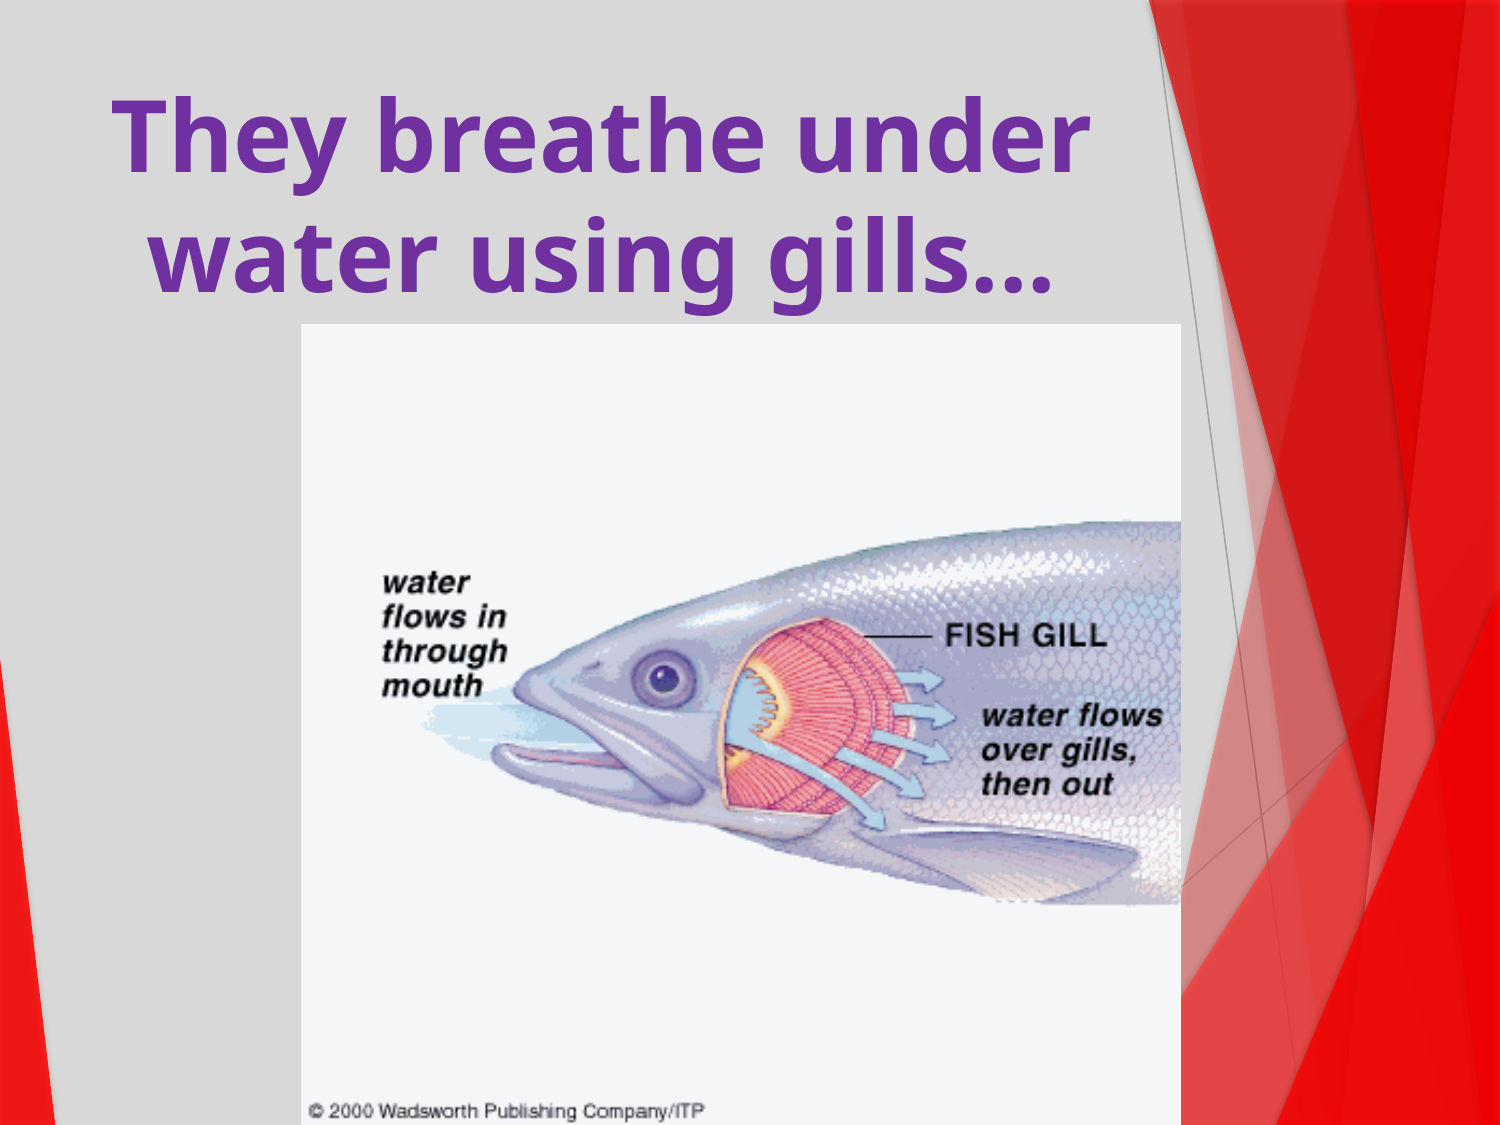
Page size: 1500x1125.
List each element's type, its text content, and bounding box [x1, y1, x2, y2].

text_box They breathe under water using gills... [5, 64, 1199, 320]
picture [300, 324, 1182, 1125]
